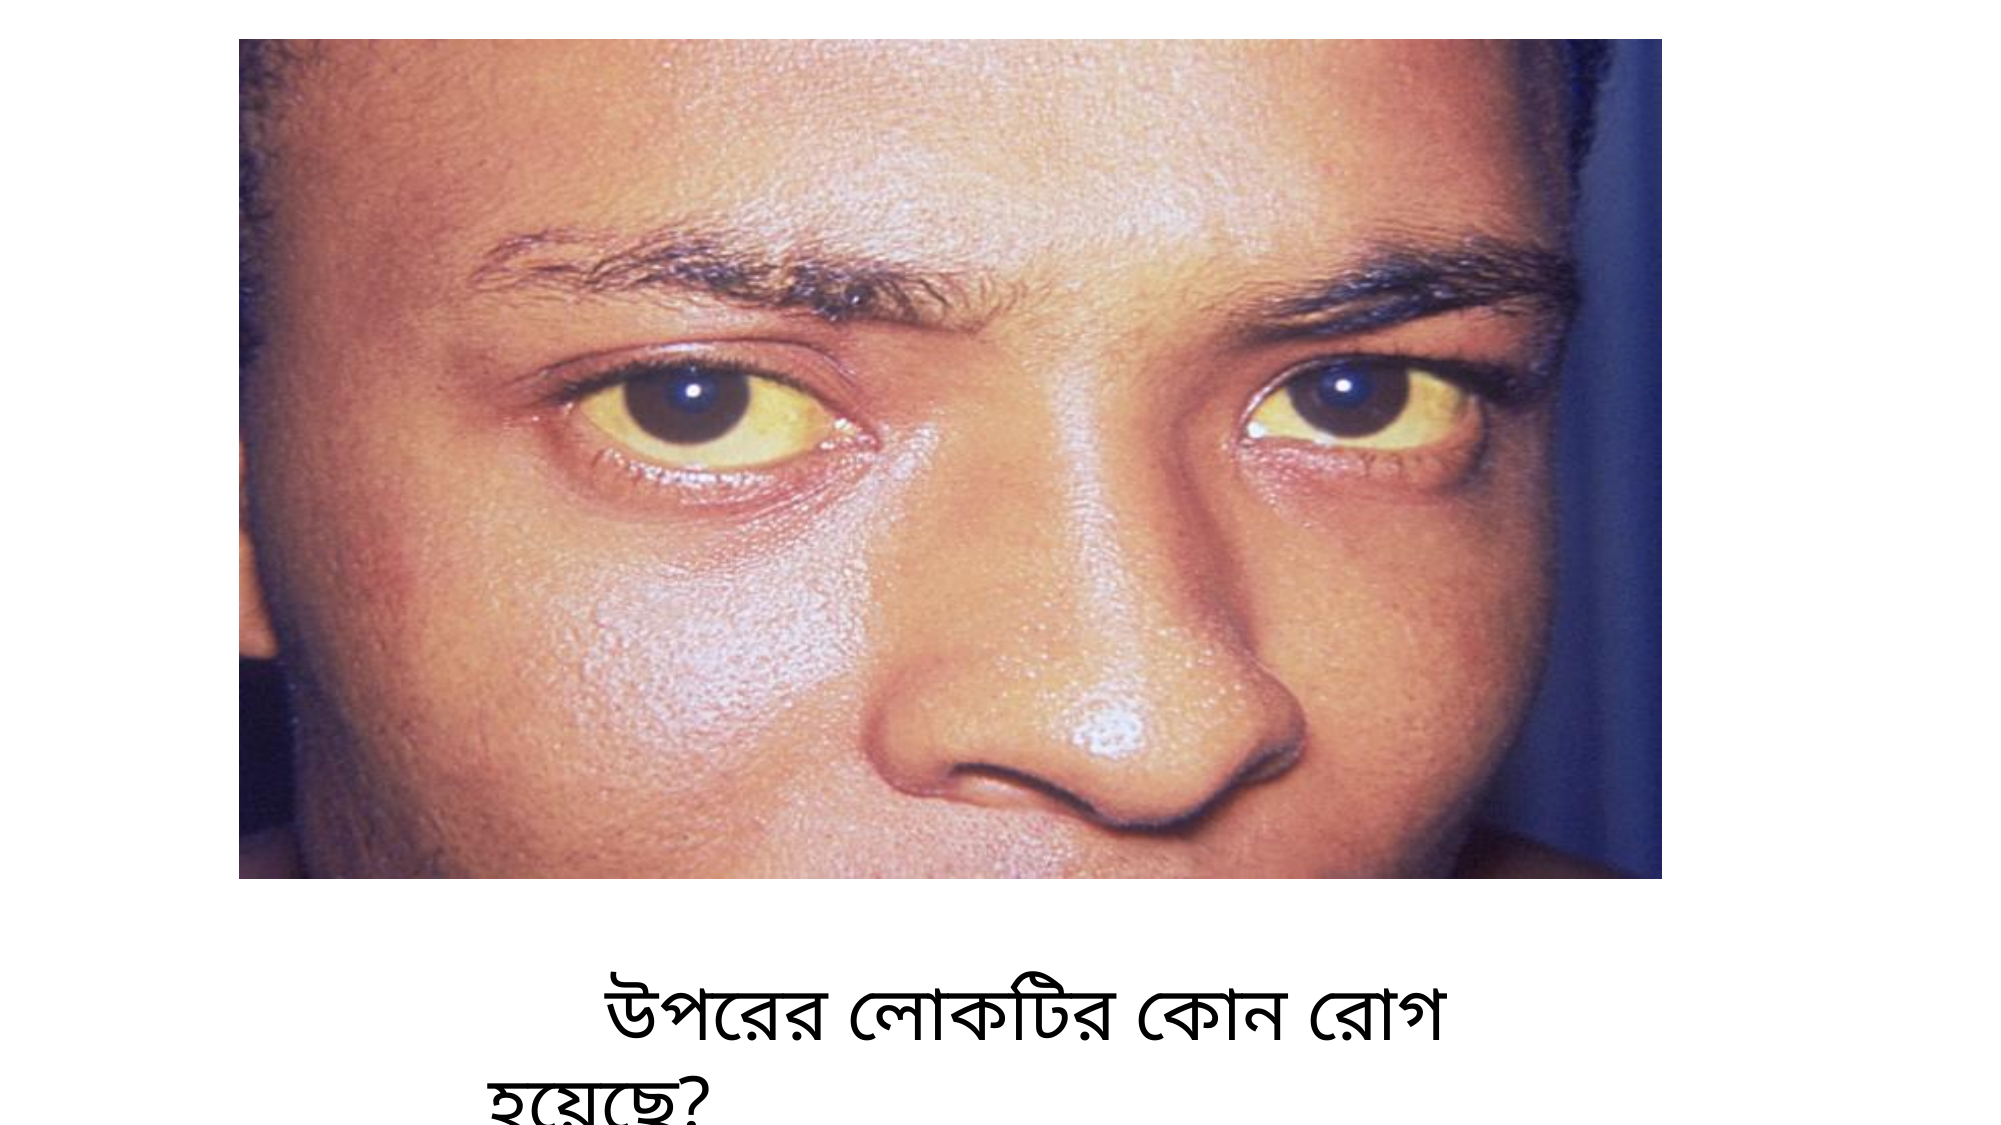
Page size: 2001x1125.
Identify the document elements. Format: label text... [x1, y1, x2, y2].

text_box উপরের লোকটির কোন রোগ হয়েছে? [473, 957, 1541, 1125]
picture [239, 39, 1662, 879]
